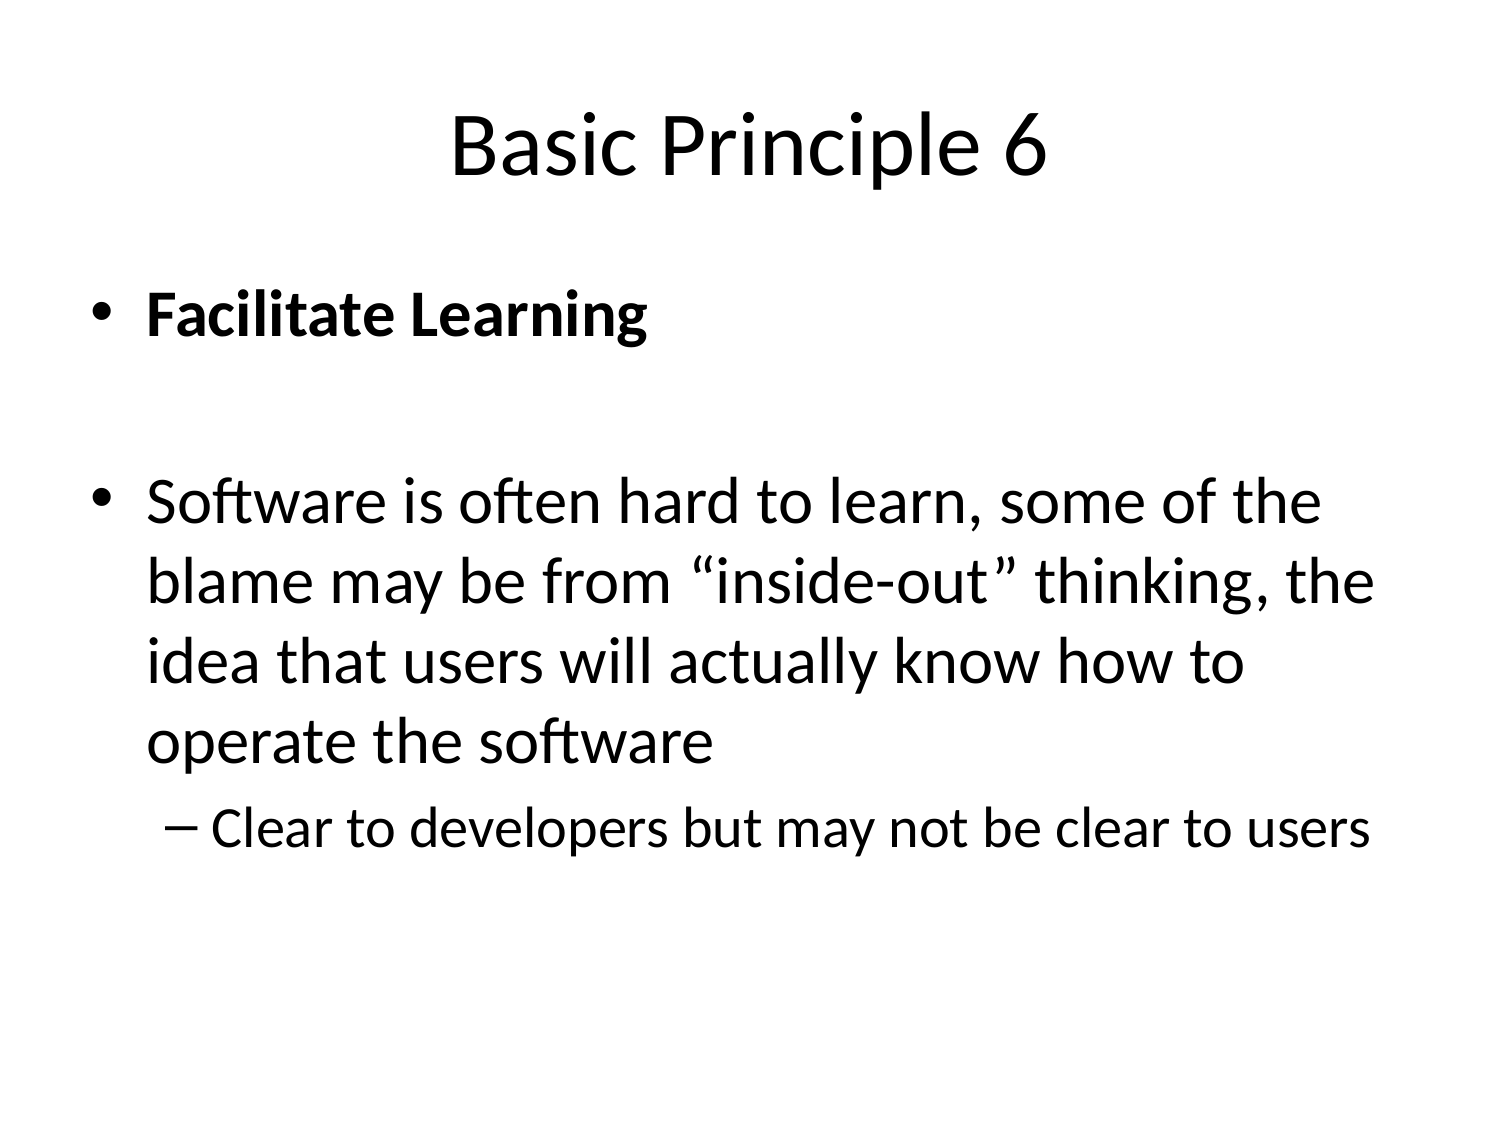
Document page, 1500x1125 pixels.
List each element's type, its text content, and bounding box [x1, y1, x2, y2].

list Facilitate Learning Software is often hard to learn, some of the blame may be from “inside-out” thinking, the idea that users will actually know how to operate the software Clear to developers but may not be clear to users [75, 262, 1425, 1005]
title Basic Principle 6 [75, 45, 1425, 233]
